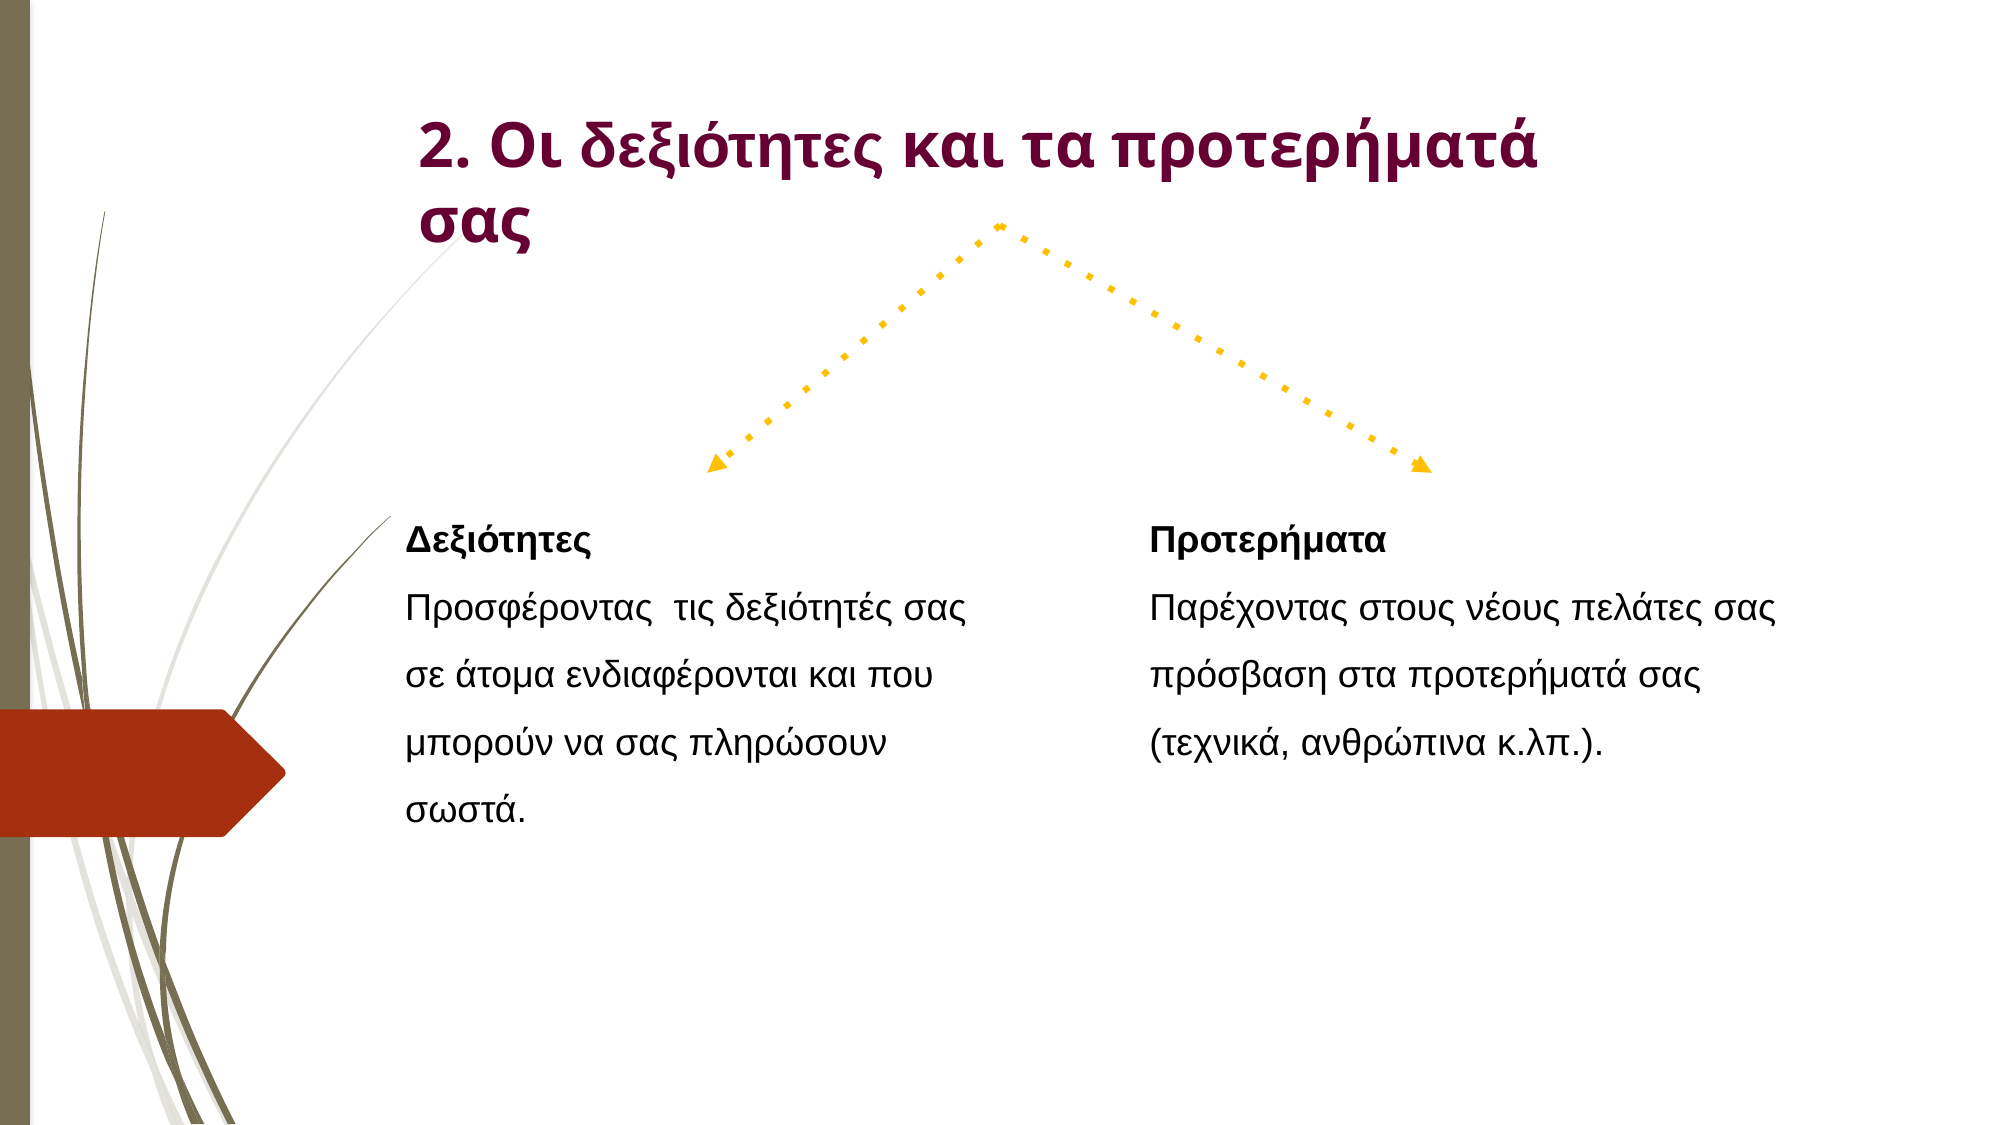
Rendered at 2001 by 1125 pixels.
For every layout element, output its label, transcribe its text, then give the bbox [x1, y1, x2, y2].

text_box Προτερήματα Παρέχοντας στους νέους πελάτες σας πρόσβαση στα προτερήματά σας (τεχνικά, ανθρώπινα κ.λπ.). [1129, 472, 1844, 851]
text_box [707, 225, 1001, 473]
text_box Δεξιότητες Προσφέροντας τις δεξιότητές σας σε άτομα ενδιαφέρονται και που μπορούν να σας πληρώσουν σωστά. [384, 472, 1030, 986]
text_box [1001, 225, 1433, 473]
title 2. Οι δεξιότητες και τα προτερήματά σας [403, 97, 1639, 188]
